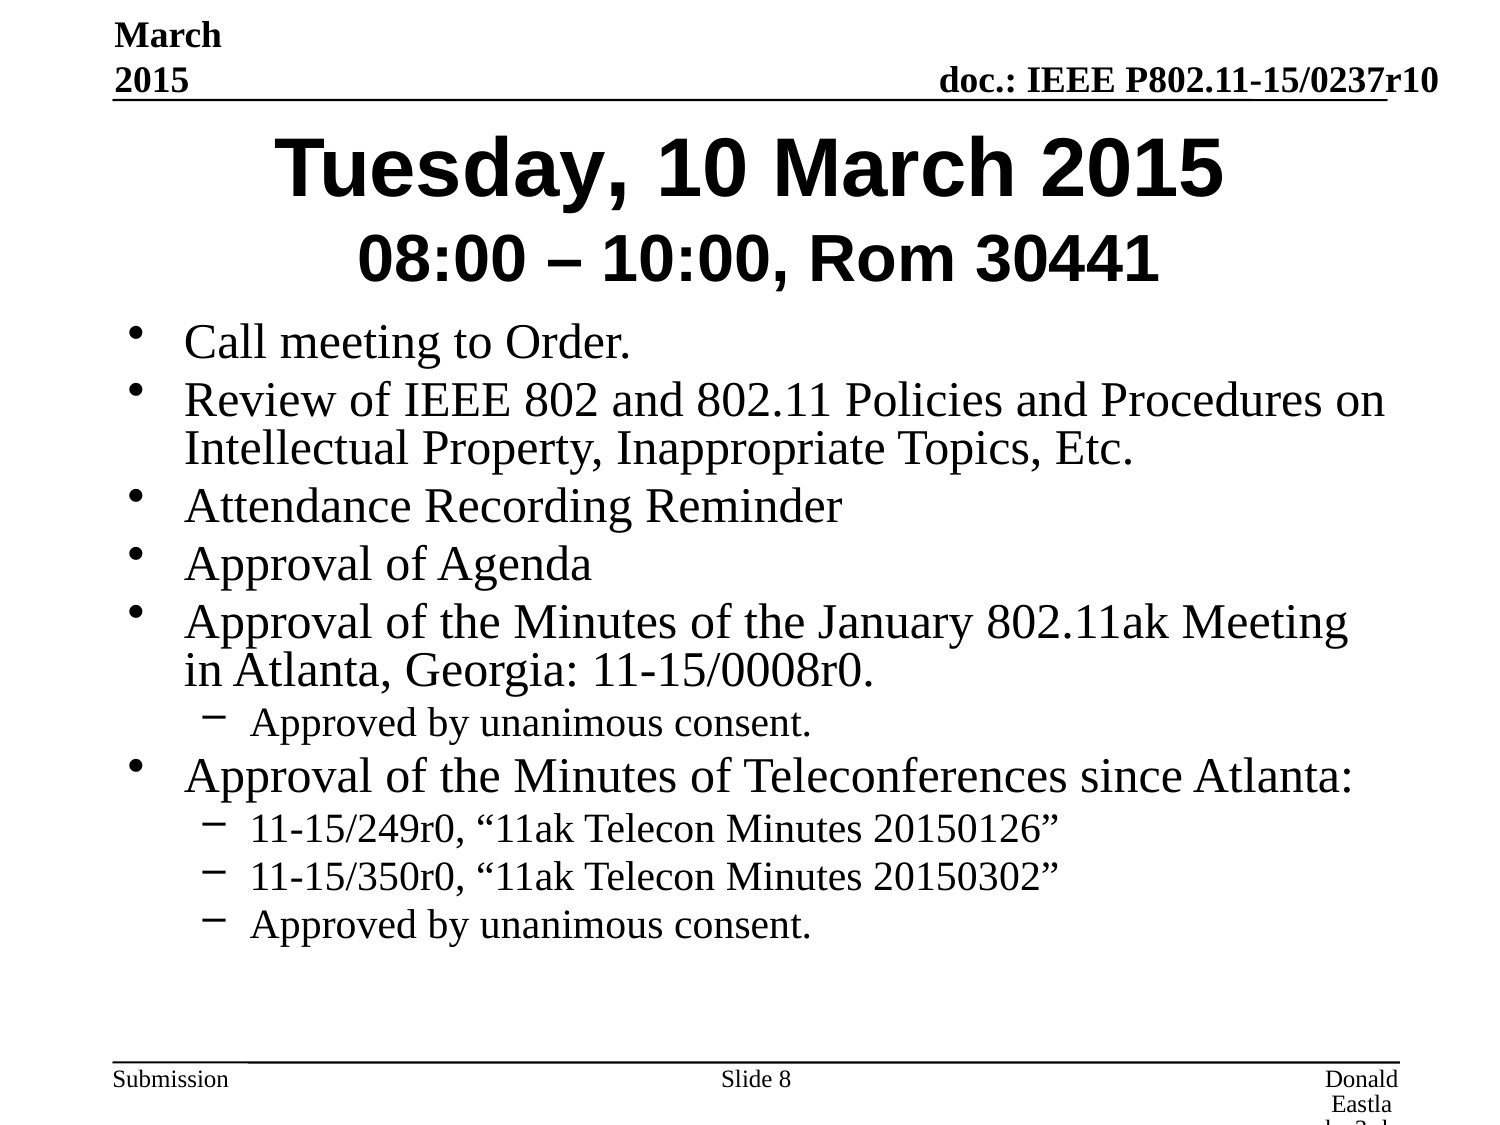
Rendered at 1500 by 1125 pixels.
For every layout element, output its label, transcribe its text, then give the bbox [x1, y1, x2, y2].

footer Donald Eastlake 3rd, Huawei Technologies [1325, 1063, 1402, 1093]
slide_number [114, 54, 290, 100]
list Call meeting to Order. Review of IEEE 802 and 802.11 Policies and Procedures on Intellectual Property, Inappropriate Topics, Etc. Attendance Recording Reminder Approval of Agenda Approval of the Minutes of the January 802.11ak Meeting in Atlanta, Georgia: 11-15/0008r0. Approved by unanimous consent. Approval of the Minutes of Teleconferences since Atlanta: 11-15/249r0, “11ak Telecon Minutes 20150126” 11-15/350r0, “11ak Telecon Minutes 20150302” Approved by unanimous consent. [112, 312, 1413, 1063]
title Tuesday, 10 March 2015 08:00 – 10:00, Rom 30441 [112, 112, 1388, 288]
slide_number Slide 8 [712, 1063, 800, 1093]
